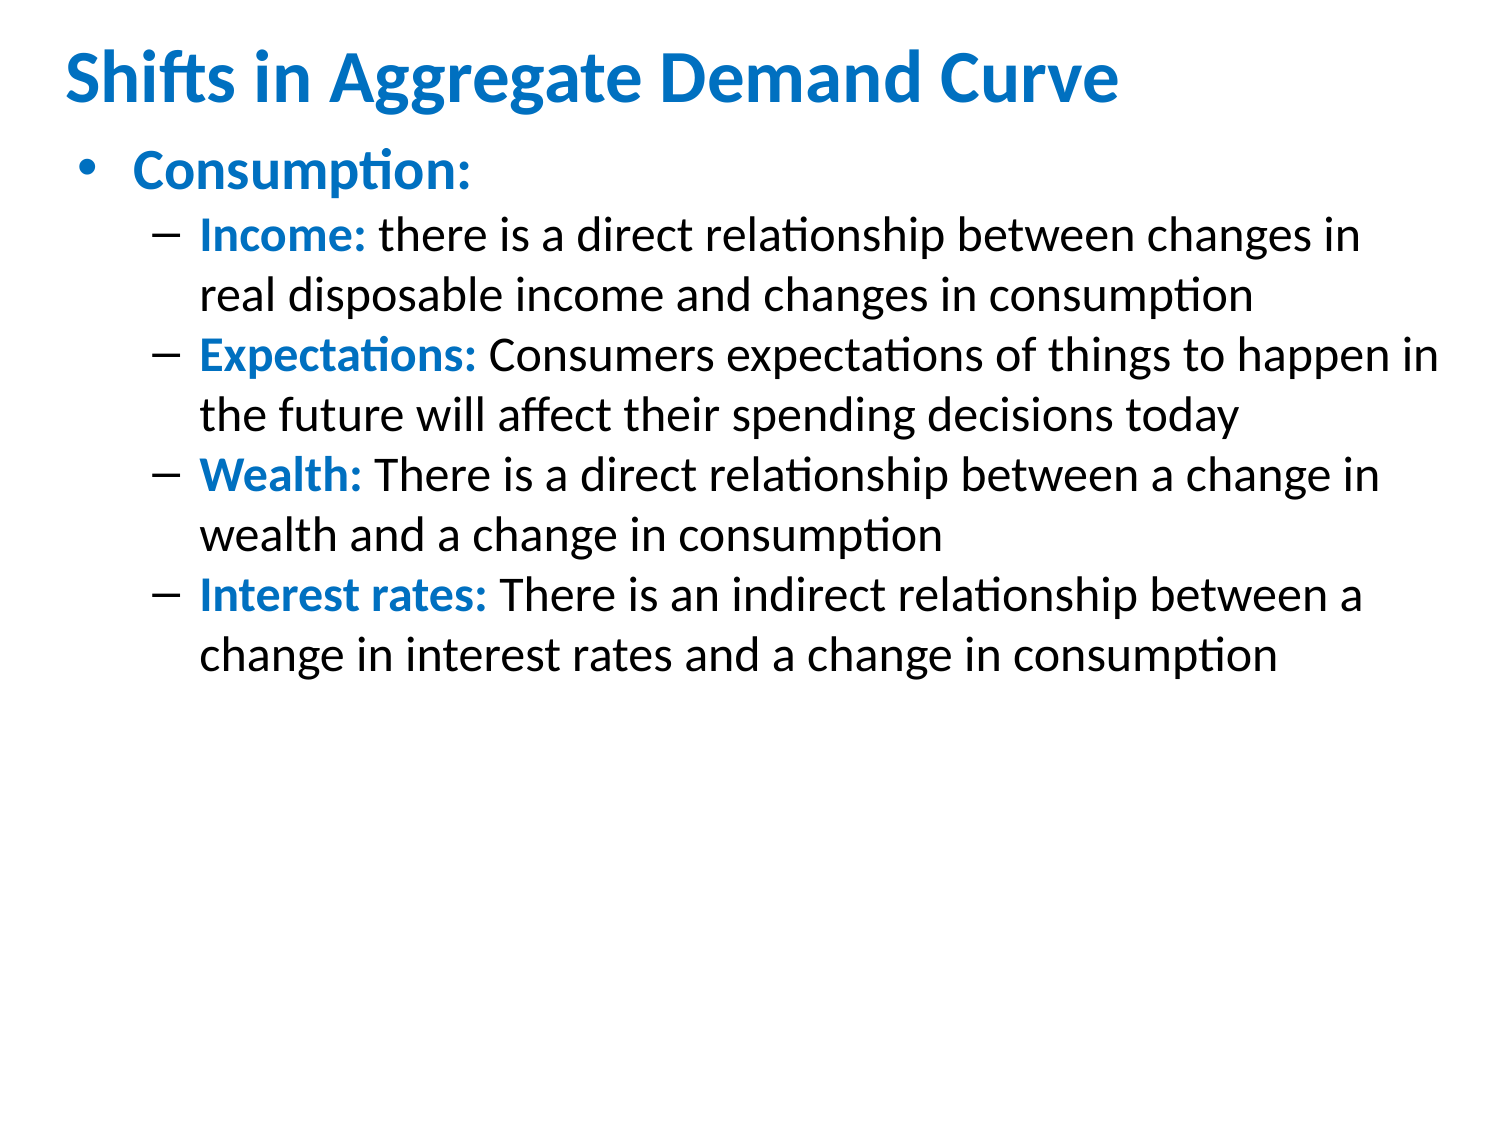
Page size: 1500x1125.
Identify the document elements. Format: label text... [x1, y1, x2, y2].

list Consumption: Income: there is a direct relationship between changes in real disposable income and changes in consumption Expectations: Consumers expectations of things to happen in the future will affect their spending decisions today Wealth: There is a direct relationship between a change in wealth and a change in consumption Interest rates: There is an indirect relationship between a change in interest rates and a change in consumption [62, 137, 1463, 791]
title Shifts in Aggregate Demand Curve [50, 0, 1375, 183]
